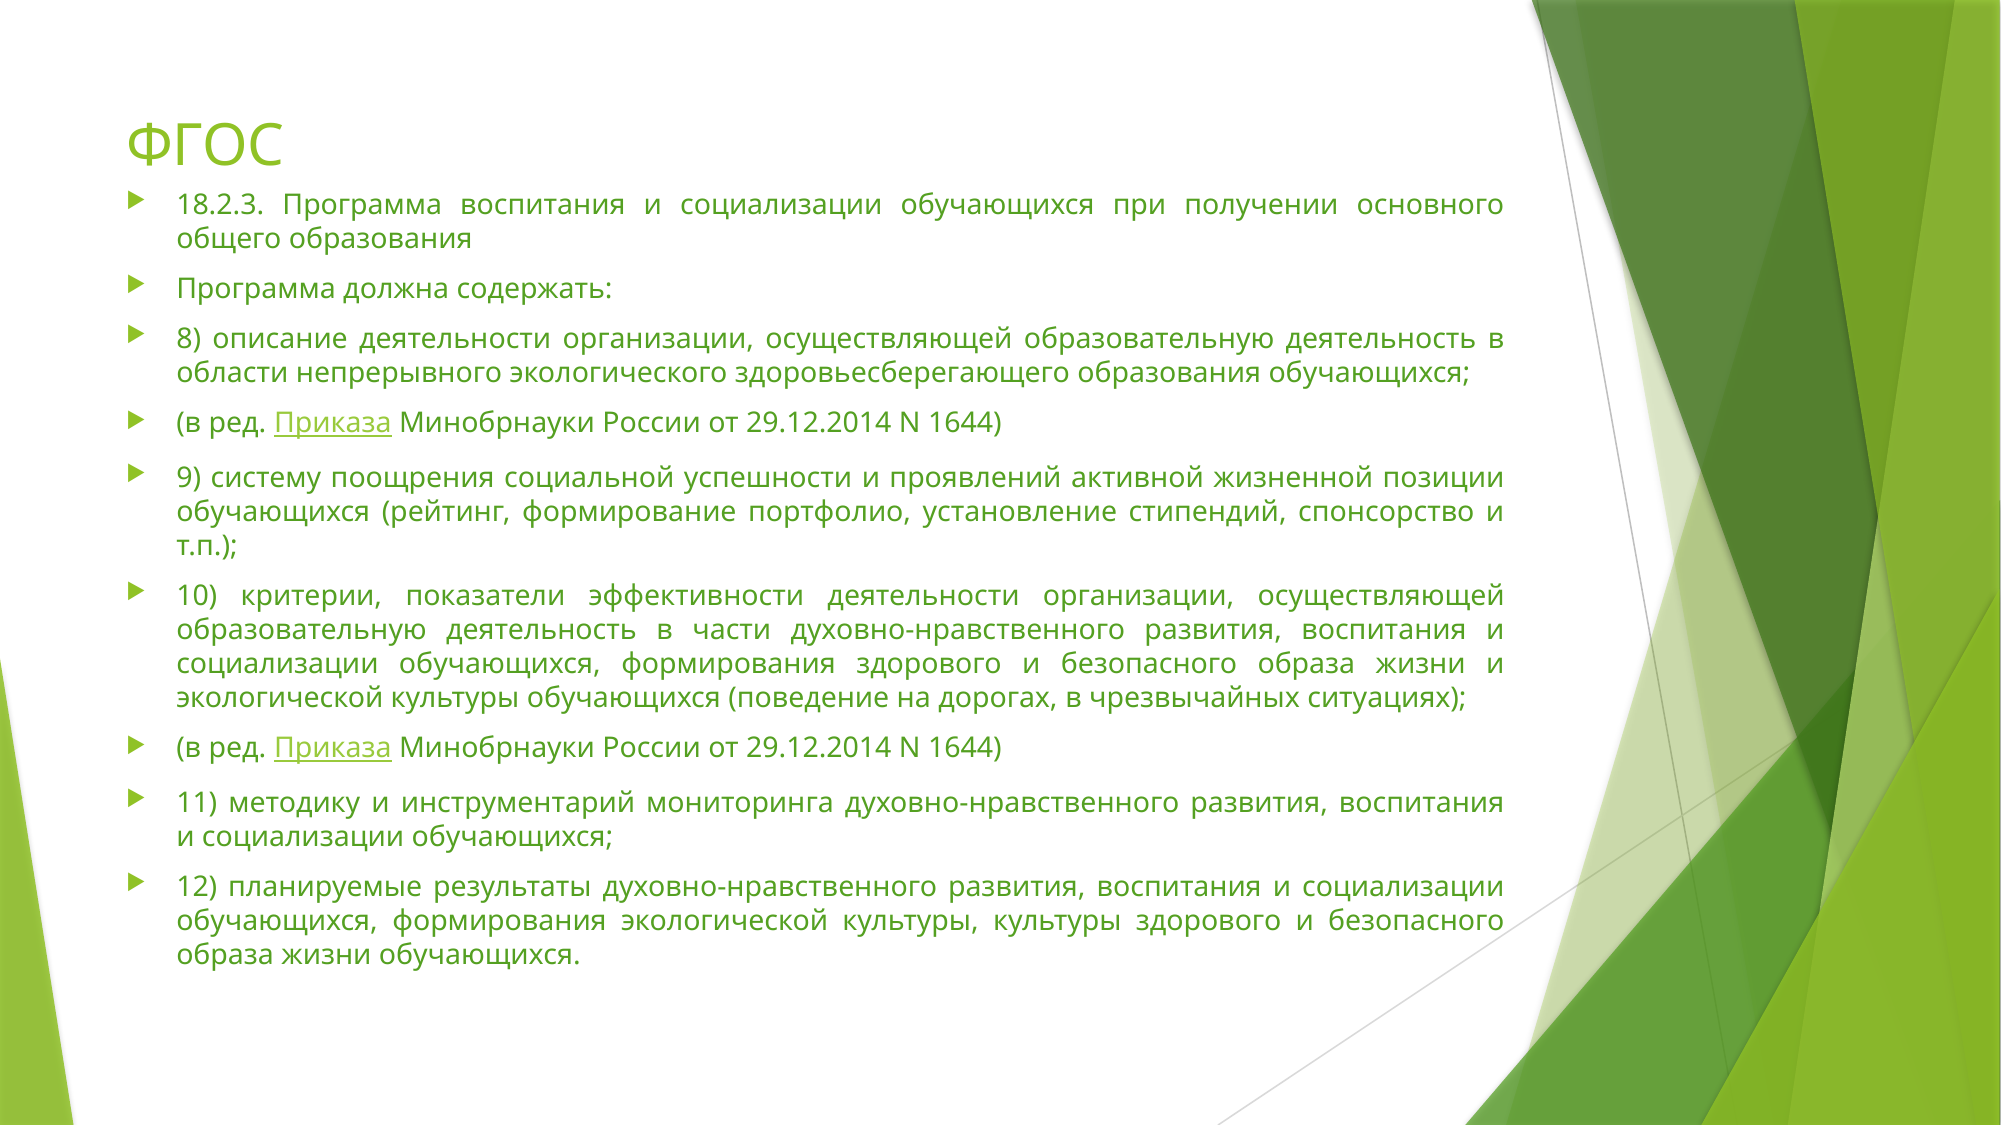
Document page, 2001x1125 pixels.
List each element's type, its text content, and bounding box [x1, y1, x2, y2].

title ФГОС [111, 99, 1522, 178]
list 18.2.3. Программа воспитания и социализации обучающихся при получении основного общего образования Программа должна содержать: 8) описание деятельности организации, осуществляющей образовательную деятельность в области непрерывного экологического здоровьесберегающего образования обучающихся; (в ред. Приказа Минобрнауки России от 29.12.2014 N 1644) 9) систему поощрения социальной успешности и проявлений активной жизненной позиции обучающихся (рейтинг, формирование портфолио, установление стипендий, спонсорство и т.п.); 10) критерии, показатели эффективности деятельности организации, осуществляющей образовательную деятельность в части духовно-нравственного развития, воспитания и социализации обучающихся, формирования здорового и безопасного образа жизни и экологической культуры обучающихся (поведение на дорогах, в чрезвычайных ситуациях); (в ред. Приказа Минобрнауки России от 29.12.2014 N 1644) 11) методику и инструментарий мониторинга духовно-нравственного развития, воспитания и социализации обучающихся; 12) планируемые результаты духовно-нравственного развития, воспитания и социализации обучающихся, формирования экологической культуры, культуры здорового и безопасного образа жизни обучающихся. [111, 178, 1522, 992]
